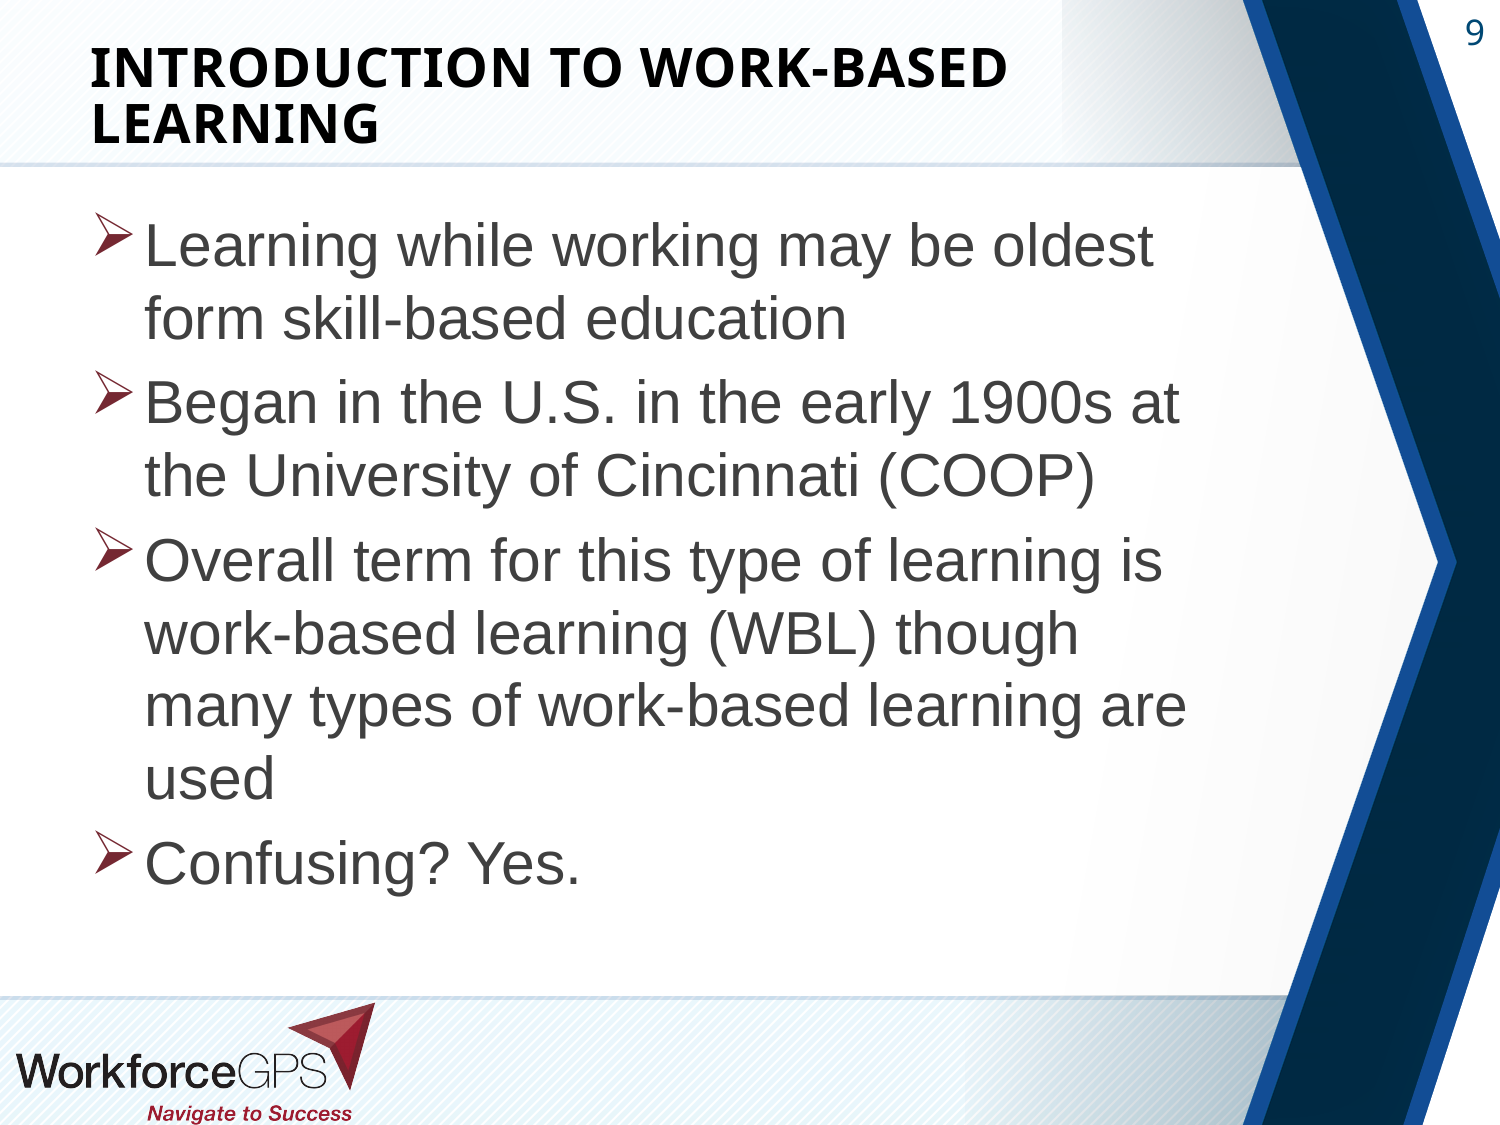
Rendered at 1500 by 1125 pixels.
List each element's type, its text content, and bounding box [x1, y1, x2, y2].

title Introduction to Work-based Learning [75, 35, 1209, 163]
list Learning while working may be oldest form skill-based education Began in the U.S. in the early 1900s at the University of Cincinnati (COOP) Overall term for this type of learning is work-based learning (WBL) though many types of work-based learning are used Confusing? Yes. [75, 198, 1209, 962]
picture [12, 1001, 379, 1125]
picture [1230, 0, 1500, 1125]
